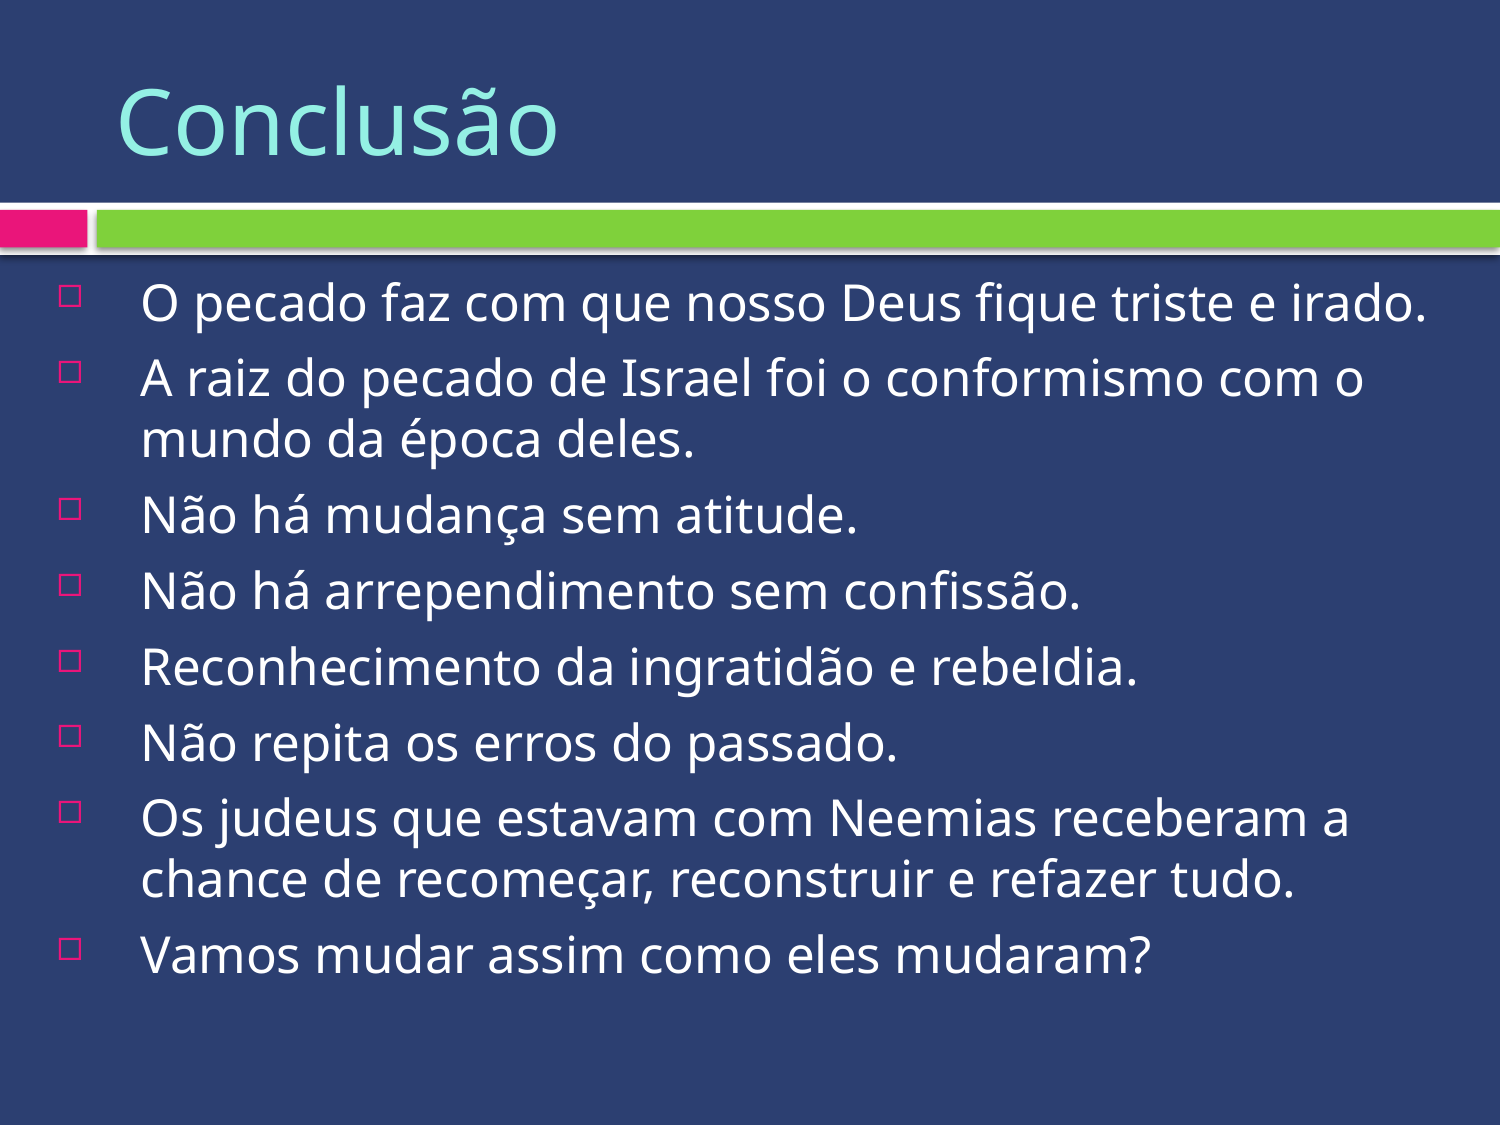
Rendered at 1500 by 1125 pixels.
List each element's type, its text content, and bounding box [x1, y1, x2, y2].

list O pecado faz com que nosso Deus fique triste e irado. A raiz do pecado de Israel foi o conformismo com o mundo da época deles. Não há mudança sem atitude. Não há arrependimento sem confissão. Reconhecimento da ingratidão e rebeldia. Não repita os erros do passado. Os judeus que estavam com Neemias receberam a chance de recomeçar, reconstruir e refazer tudo. Vamos mudar assim como eles mudaram? [41, 262, 1471, 1071]
title Conclusão [100, 37, 1439, 201]
